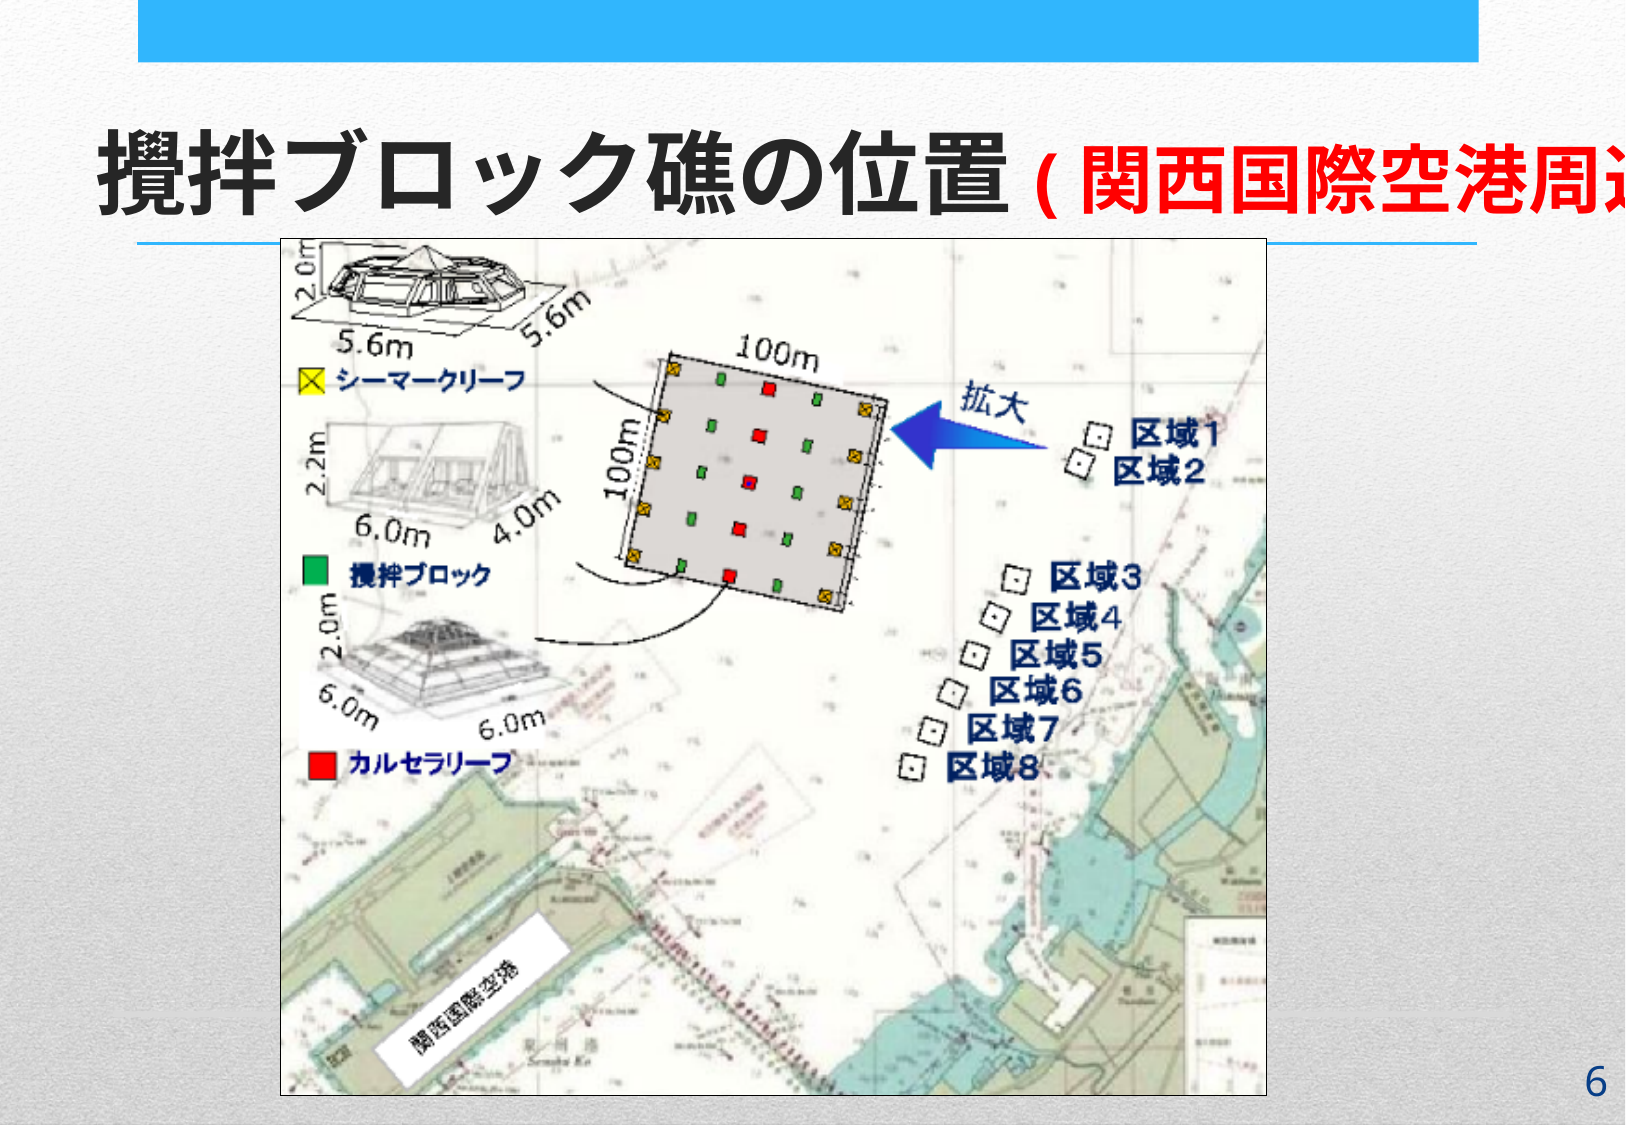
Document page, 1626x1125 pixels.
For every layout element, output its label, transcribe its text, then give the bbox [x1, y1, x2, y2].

title 攪拌ブロック礁の位置(関西国際空港周辺) [80, 90, 1625, 233]
picture [280, 238, 1268, 1097]
text_box 6 [1497, 1046, 1624, 1125]
